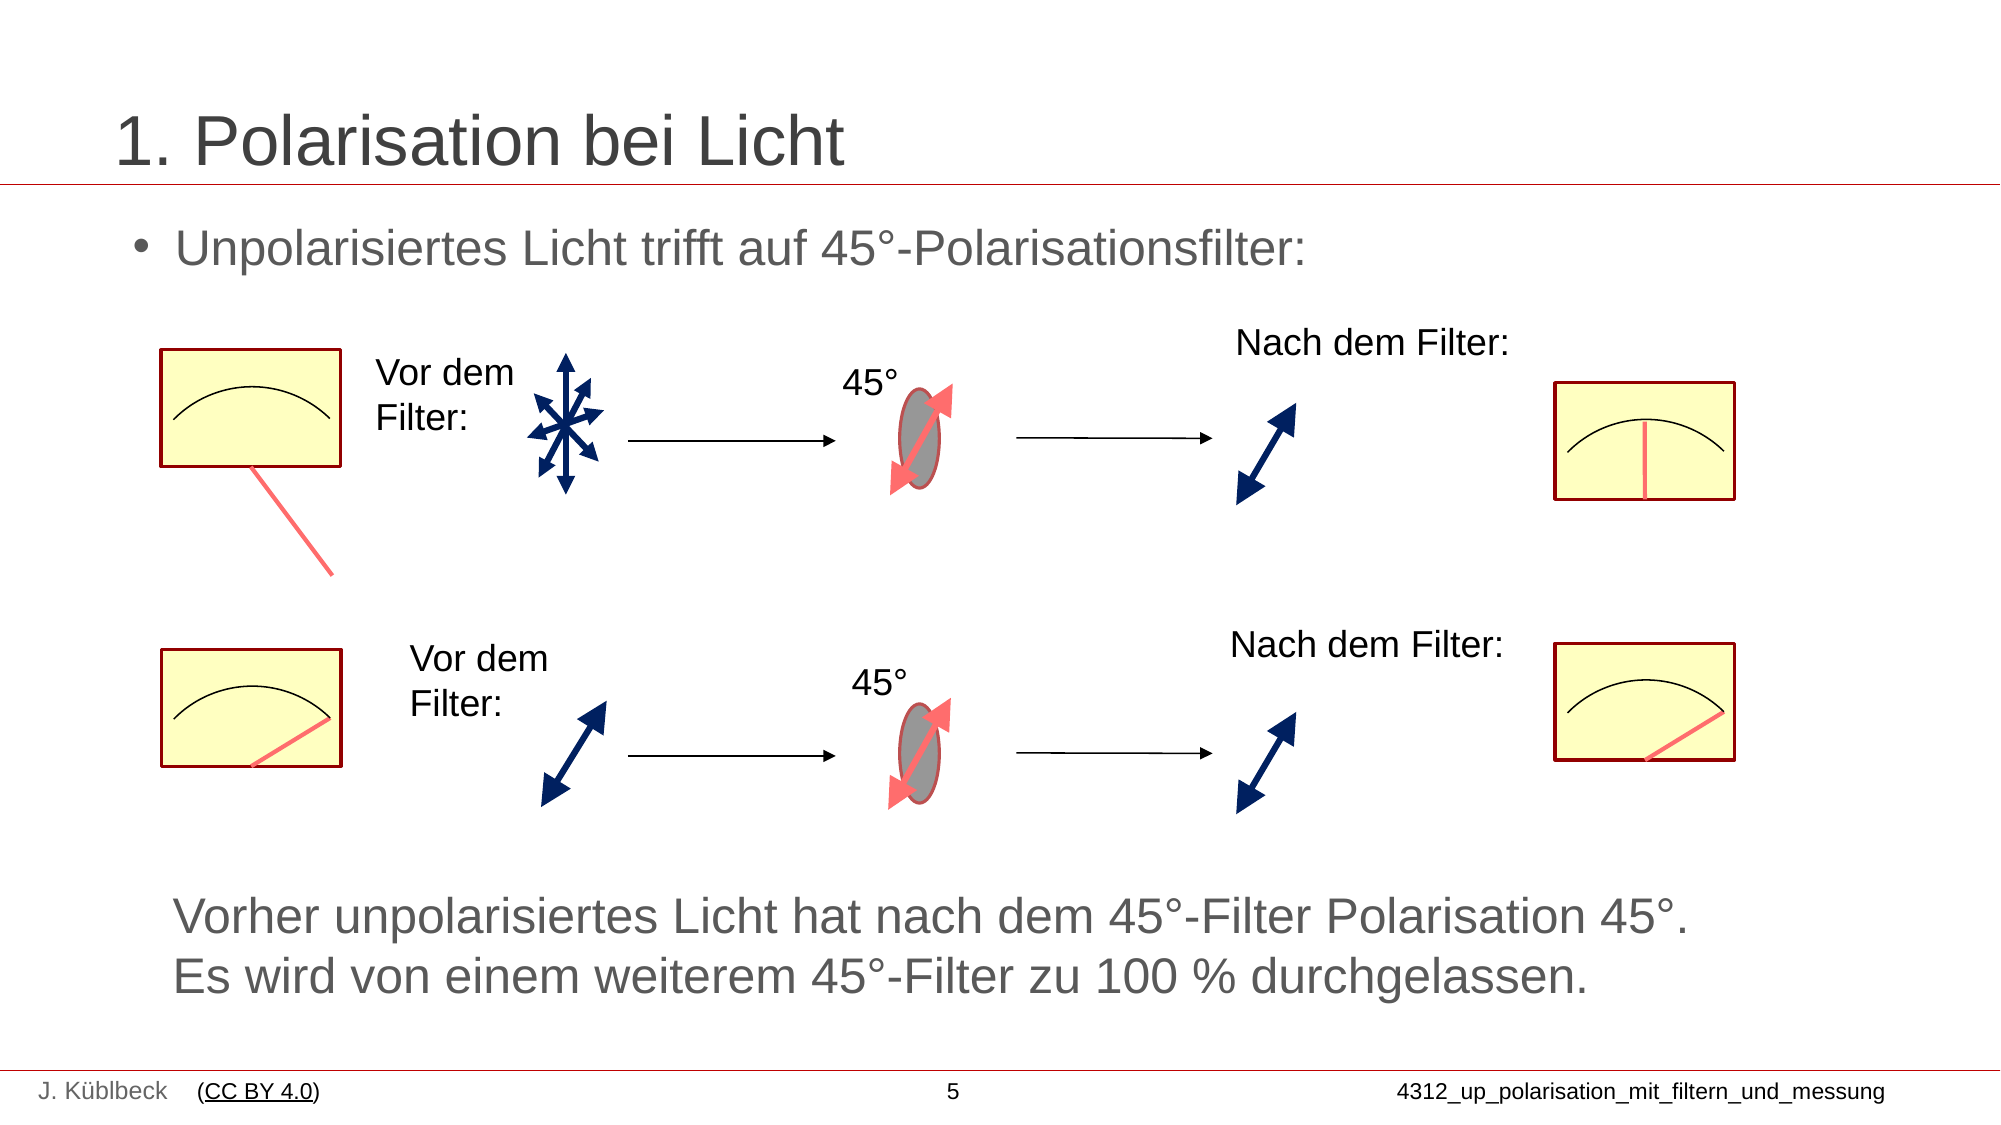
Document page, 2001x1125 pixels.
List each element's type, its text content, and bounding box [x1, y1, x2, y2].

text_box Nach dem Filter: [1220, 310, 1526, 371]
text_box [889, 383, 953, 496]
text_box 45° [827, 350, 914, 385]
text_box Vorher unpolarisiertes Licht hat nach dem 45°-Filter Polarisation 45°. Es wird von einem weiterem 45°-Filter zu 100 % durchgelassen. [90, 876, 1891, 1077]
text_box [627, 388, 1297, 506]
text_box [141, 612, 1758, 908]
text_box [141, 349, 364, 608]
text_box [1535, 382, 1758, 641]
list Unpolarisiertes Licht trifft auf 45°-Polarisationsfilter: [99, 208, 1900, 1035]
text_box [526, 352, 605, 495]
text_box Vor dem Filter: [360, 340, 541, 446]
title 1. Polarisation bei Licht [99, 90, 1900, 185]
